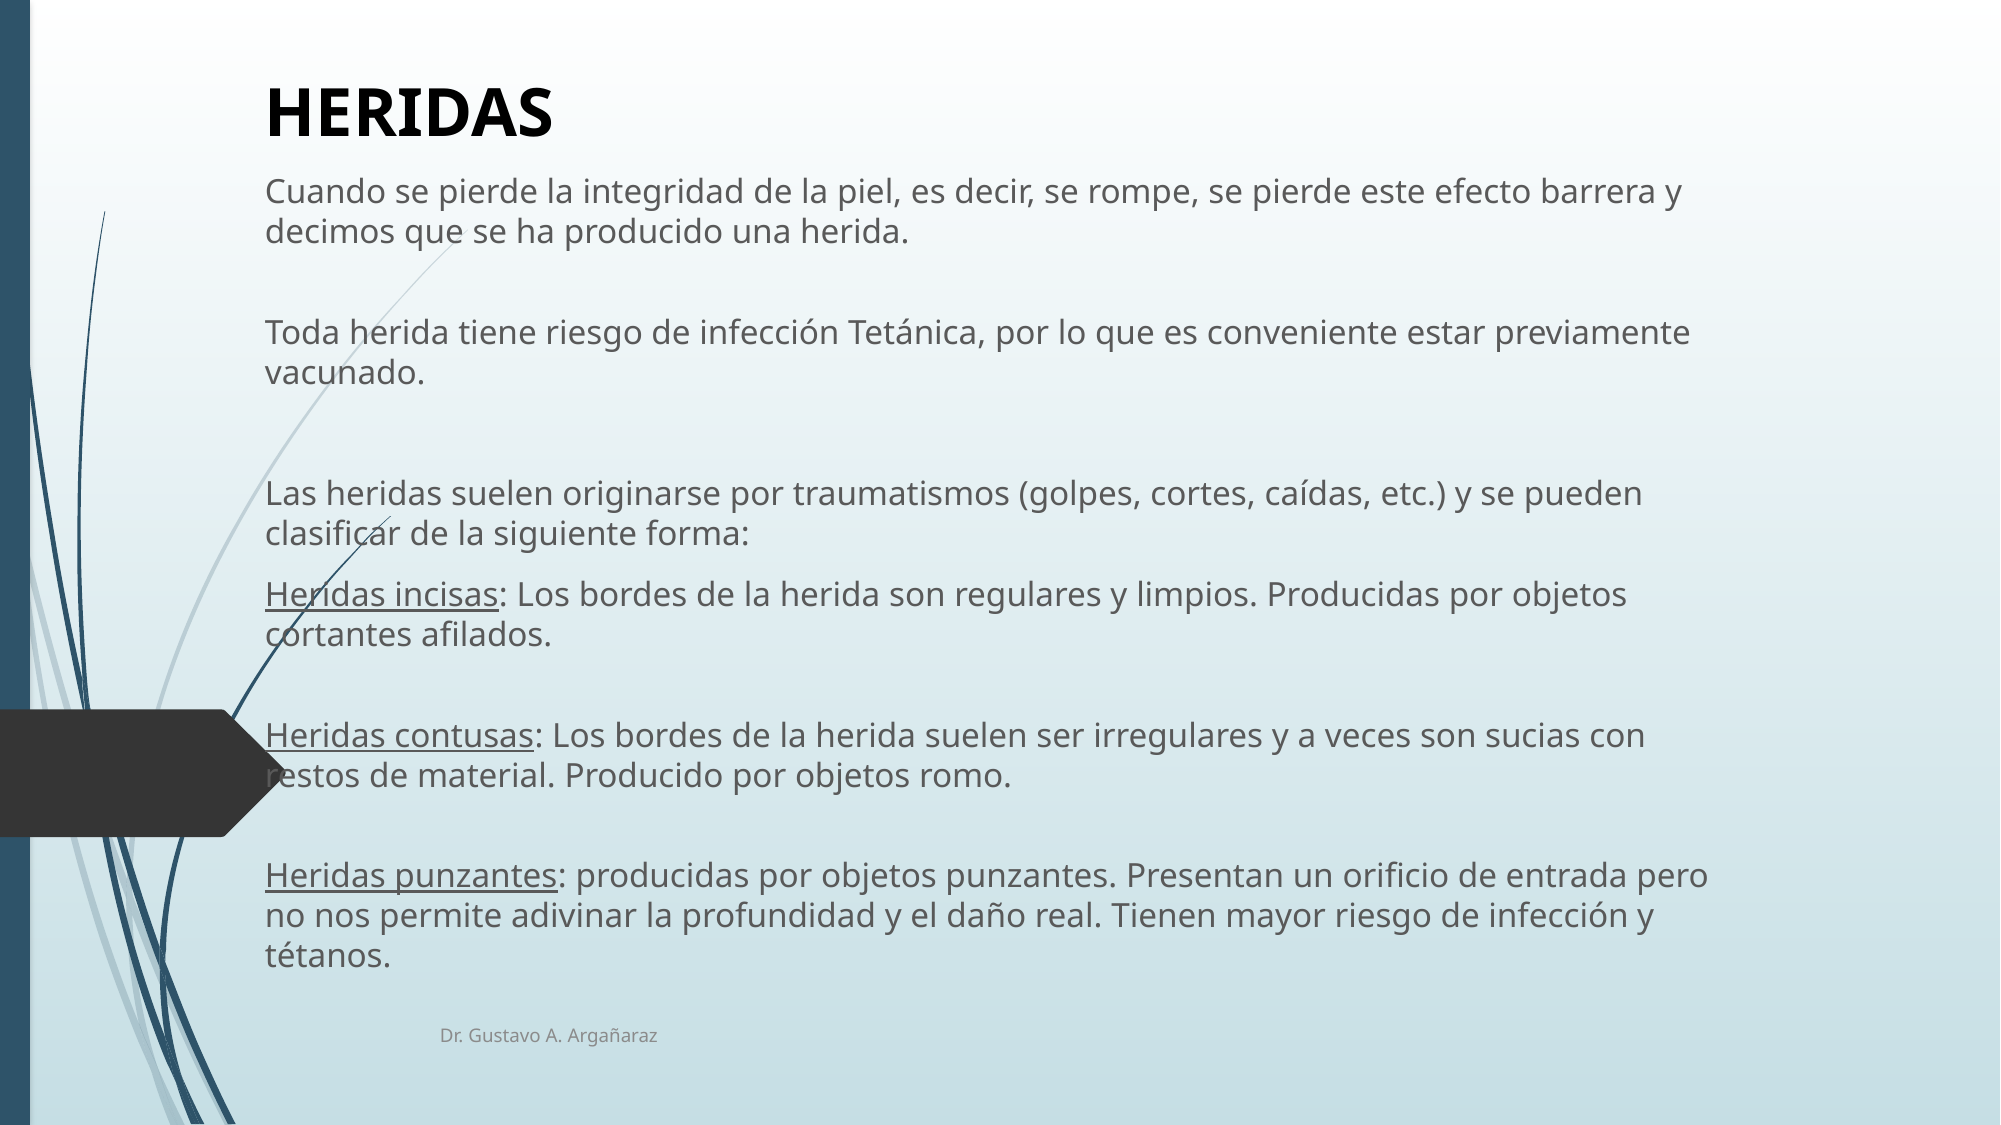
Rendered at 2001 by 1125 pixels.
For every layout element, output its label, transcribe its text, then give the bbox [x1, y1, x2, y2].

title HERIDAS [249, 86, 1750, 163]
footer Dr. Gustavo A. Argañaraz [424, 1006, 1675, 1067]
subtitle Cuando se pierde la integridad de la piel, es decir, se rompe, se pierde este efecto barrera y decimos que se ha producido una herida. Toda herida tiene riesgo de infección Tetánica, por lo que es conveniente estar previamente vacunado. Las heridas suelen originarse por traumatismos (golpes, cortes, caídas, etc.) y se pueden clasificar de la siguiente forma: Heridas incisas: Los bordes de la herida son regulares y limpios. Producidas por objetos cortantes afilados. Heridas contusas: Los bordes de la herida suelen ser irregulares y a veces son sucias con restos de material. Producido por objetos romo. Heridas punzantes: producidas por objetos punzantes. Presentan un orificio de entrada pero no nos permite adivinar la profundidad y el daño real. Tienen mayor riesgo de infección y tétanos. [249, 163, 1750, 1007]
